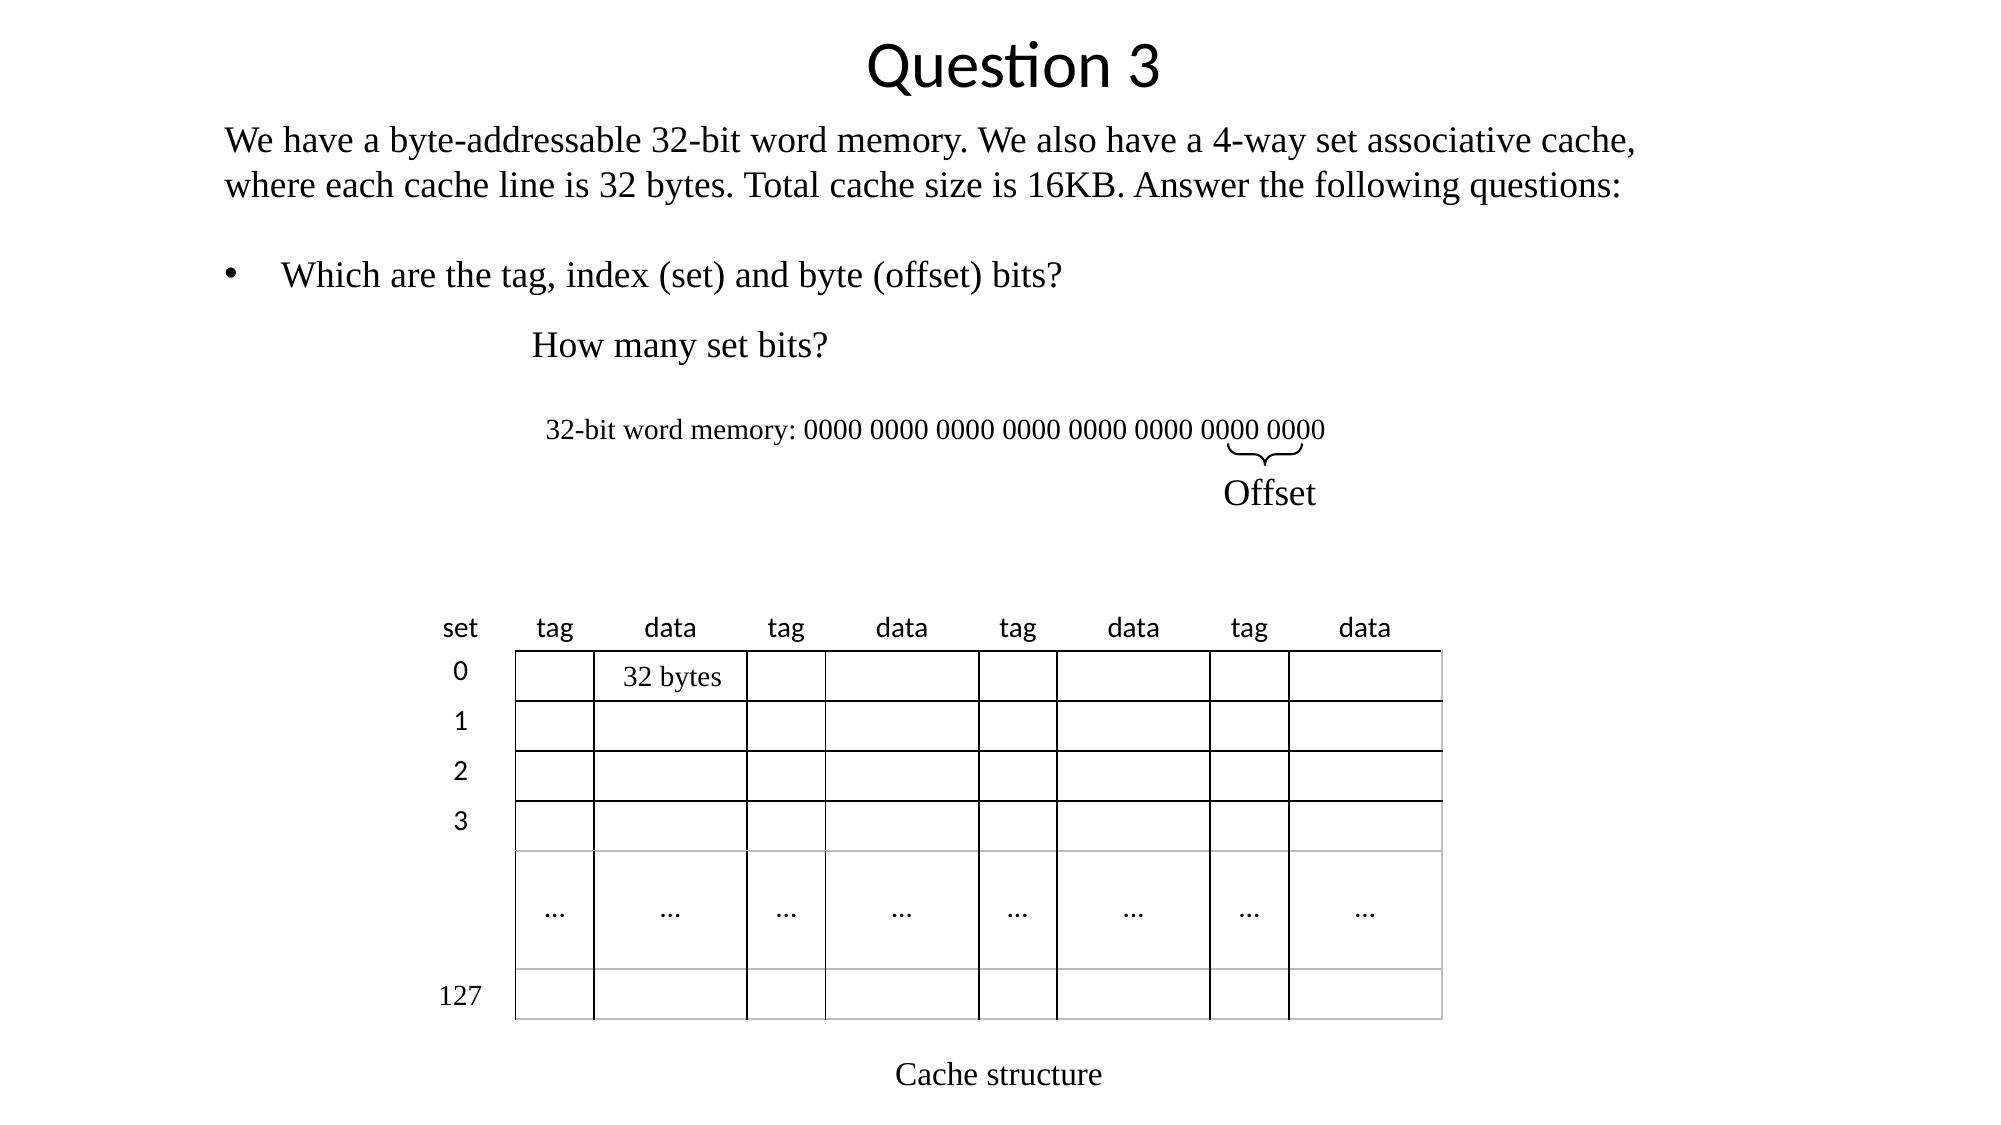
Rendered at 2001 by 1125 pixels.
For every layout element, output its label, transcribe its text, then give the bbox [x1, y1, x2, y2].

table_cell [1058, 702, 1209, 750]
text_box We have a byte-addressable 32-bit word memory. We also have a 4-way set associative cache, where each cache line is 32 bytes. Total cache size is 16KB. Answer the following questions: Which are the tag, index (set) and byte (offset) bits? [209, 155, 1740, 303]
text_box Offset [1208, 460, 1332, 521]
table_cell 3 [406, 801, 515, 851]
text_box How many set bits? [516, 312, 854, 372]
table_cell 0 [406, 651, 515, 701]
table_header tag [747, 610, 826, 650]
table_cell [1211, 652, 1288, 700]
table_cell [1211, 702, 1288, 750]
table_header data [1057, 609, 1210, 650]
table_header … [595, 852, 746, 968]
table_cell [980, 802, 1056, 850]
table_cell [516, 702, 593, 750]
table_header tag [516, 610, 594, 650]
table_cell [748, 652, 825, 700]
table_cell [980, 652, 1056, 700]
text_box 127 [423, 968, 498, 1019]
table_cell [1058, 752, 1209, 800]
table_header … [1290, 852, 1441, 968]
table_cell [516, 802, 593, 850]
table_cell [826, 652, 978, 700]
table_header [1211, 970, 1288, 1018]
table_cell 2 [406, 751, 515, 801]
table_cell [980, 702, 1056, 750]
table_header … [826, 852, 978, 968]
table_header … [1058, 852, 1209, 968]
table_cell [826, 752, 978, 800]
table_header [980, 970, 1056, 1018]
title Question 3 [163, 0, 1864, 155]
table_header … [748, 852, 825, 968]
table_cell [748, 802, 825, 850]
table_header … [980, 852, 1056, 968]
table_header data [594, 610, 747, 650]
table_header set [406, 610, 516, 651]
table_cell 1 [406, 701, 515, 751]
table_cell [1290, 702, 1441, 750]
table_cell [1211, 752, 1288, 800]
table_cell [595, 802, 746, 850]
table_cell [748, 702, 825, 750]
table_cell [1058, 802, 1209, 850]
table_header [1058, 970, 1209, 1018]
table_cell [1058, 652, 1209, 700]
table_header [1290, 970, 1441, 1018]
table_cell [748, 752, 825, 800]
table_cell [1211, 802, 1288, 850]
table_cell [595, 752, 746, 800]
table_cell [1290, 652, 1441, 700]
text_box [1228, 443, 1303, 460]
table_header [516, 970, 593, 1018]
table_cell [826, 702, 978, 750]
table_header data [1289, 609, 1442, 650]
table_cell [1290, 802, 1441, 850]
text_box 32 bytes [608, 650, 738, 700]
table_header [595, 970, 746, 1018]
table_cell [980, 752, 1056, 800]
table_header tag [979, 609, 1057, 650]
table_cell [595, 652, 608, 700]
text_box 32-bit word memory: 0000 0000 0000 0000 0000 0000 0000 0000 [530, 403, 1342, 453]
table_cell [516, 652, 593, 700]
table_header [826, 970, 978, 1018]
table_cell [595, 702, 746, 750]
text_box Cache structure [880, 1044, 1119, 1100]
table_header data [826, 610, 979, 650]
table_header … [516, 852, 593, 968]
table_cell [1290, 752, 1441, 800]
table_cell [516, 752, 593, 800]
table_header … [1211, 852, 1288, 968]
table_header tag [1210, 609, 1289, 650]
table_cell [826, 802, 978, 850]
table_cell [738, 652, 746, 700]
table_header [748, 970, 825, 1018]
